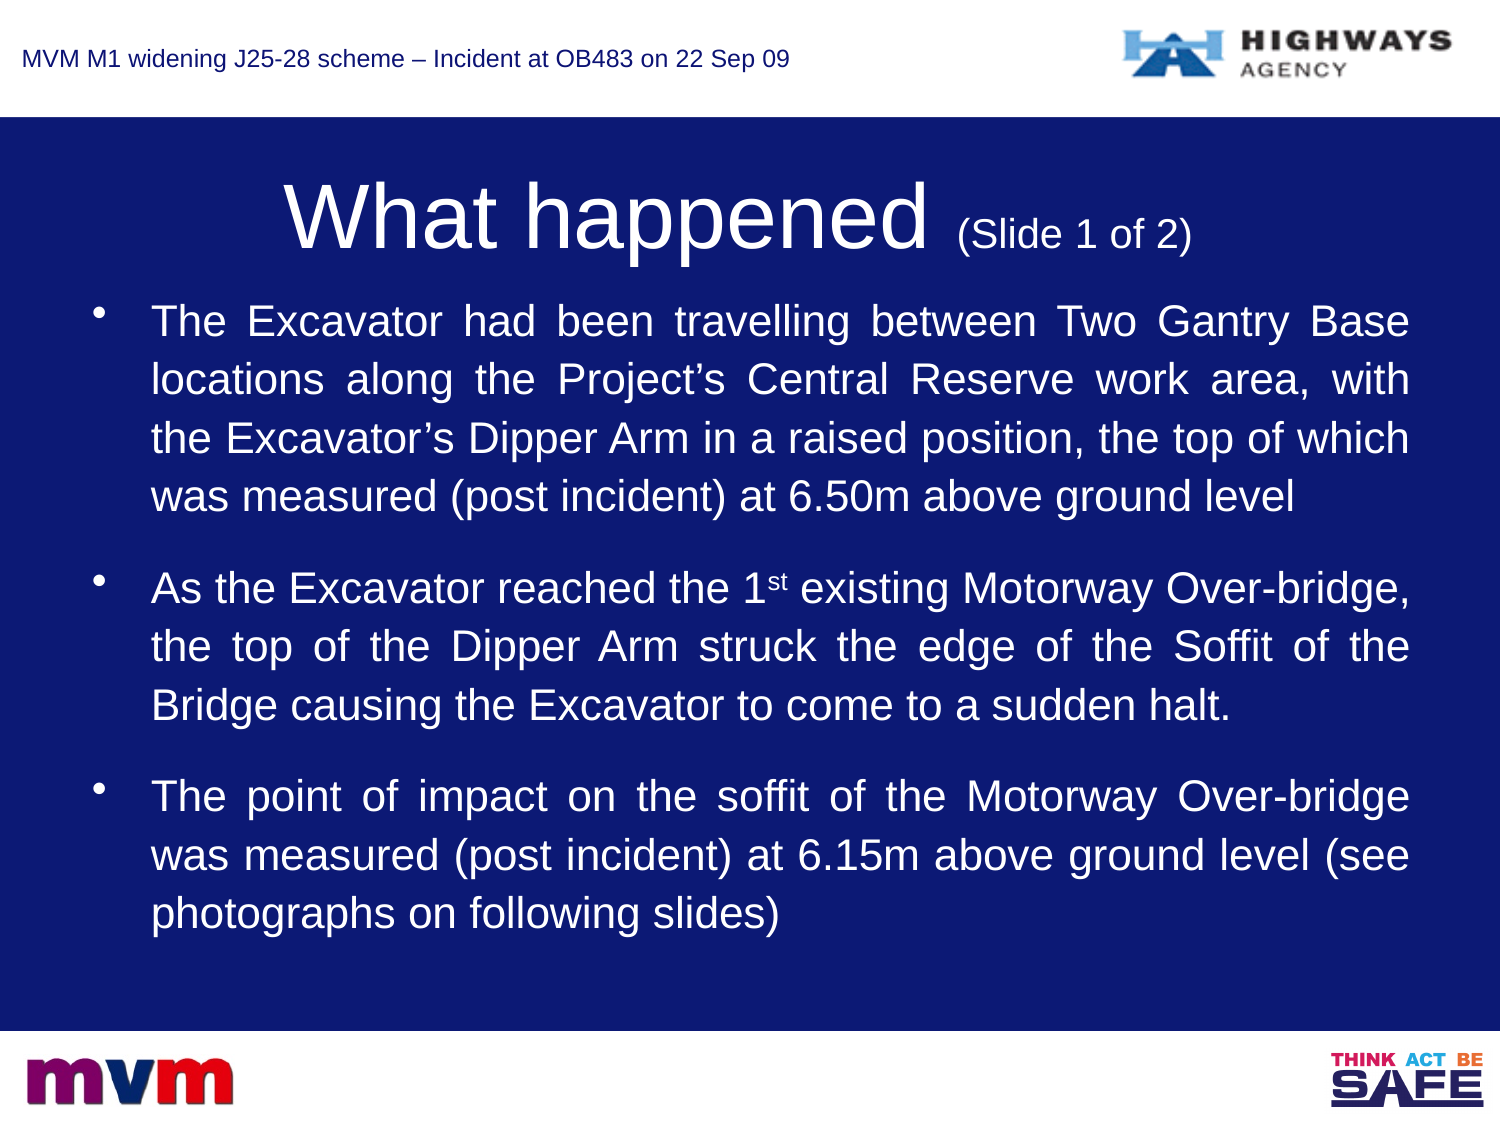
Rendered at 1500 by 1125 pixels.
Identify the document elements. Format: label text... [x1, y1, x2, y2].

picture [23, 1054, 237, 1107]
picture [1113, 23, 1461, 88]
picture [1324, 1048, 1493, 1114]
list The Excavator had been travelling between Two Gantry Base locations along the Project’s Central Reserve work area, with the Excavator’s Dipper Arm in a raised position, the top of which was measured (post incident) at 6.50m above ground level As the Excavator reached the 1st existing Motorway Over-bridge, the top of the Dipper Arm struck the edge of the Soffit of the Bridge causing the Excavator to come to a sudden halt. The point of impact on the soffit of the Motorway Over-bridge was measured (post incident) at 6.15m above ground level (see photographs on following slides) [76, 278, 1428, 953]
title What happened (Slide 1 of 2) [112, 135, 1388, 278]
